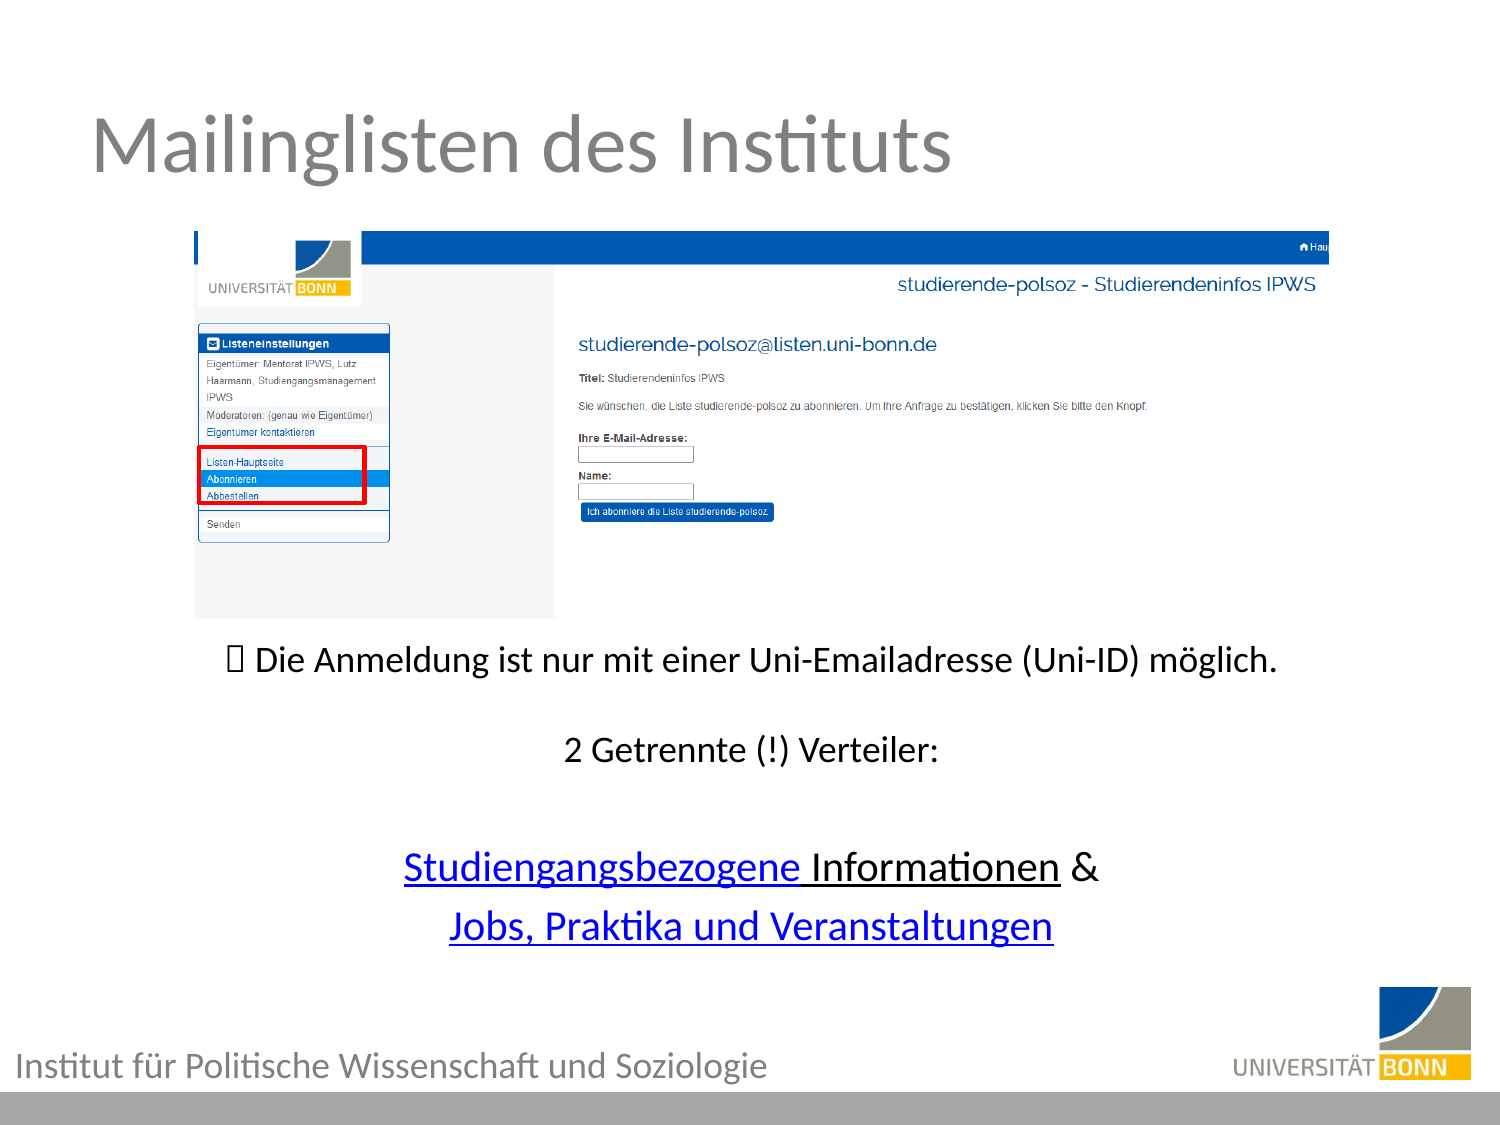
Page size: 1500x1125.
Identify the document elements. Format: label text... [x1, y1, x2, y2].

picture [194, 231, 1329, 619]
list  Die Anmeldung ist nur mit einer Uni-Emailadresse (Uni-ID) möglich. 2 Getrennte (!) Verteiler: Studiengangsbezogene Informationen & Jobs, Praktika und Veranstaltungen [76, 219, 1427, 963]
picture [1234, 987, 1471, 1080]
title Mailinglisten des Instituts [75, 45, 1425, 233]
